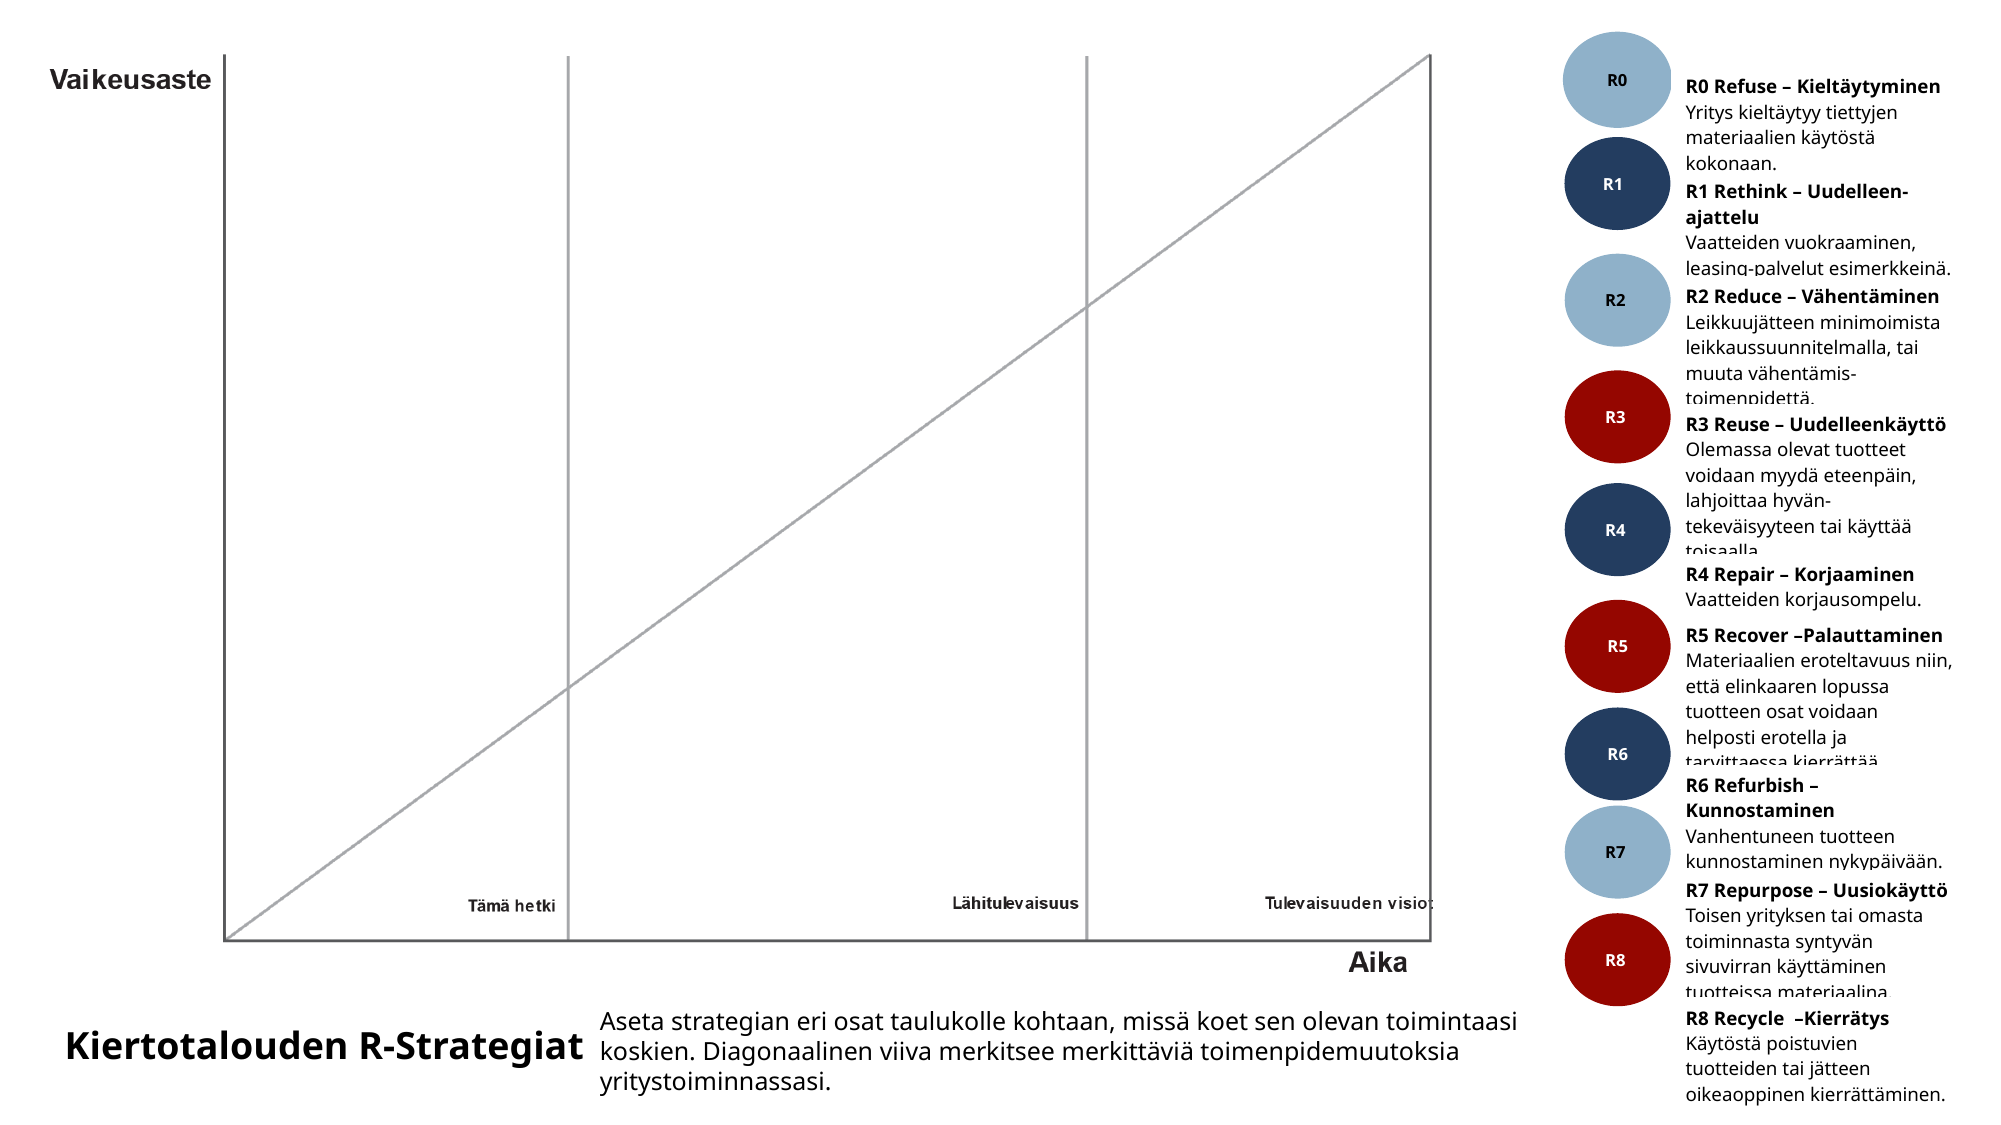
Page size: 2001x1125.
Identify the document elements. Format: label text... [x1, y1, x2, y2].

text_box R3 [1563, 368, 1671, 465]
table_cell R1 Rethink – Uudelleen-ajattelu Vaatteiden vuokraaminen, leasing-palvelut esimerkkeinä. [1671, 171, 1968, 276]
text_box R6 [1563, 705, 1671, 803]
table_cell R3 Reuse – Uudelleenkäyttö Olemassa olevat tuotteet voidaan myydä eteenpäin, lahjoittaa hyvän-tekeväisyyteen tai käyttää toisaalla. [1671, 404, 1968, 554]
text_box Aseta strategian eri osat taulukolle kohtaan, missä koet sen olevan toimintaasi koskien. Diagonaalinen viiva merkitsee merkittäviä toimenpidemuutoksia yritystoiminnassasi. [585, 998, 1536, 1103]
table_cell R7 Repurpose – Uusiokäyttö Toisen yrityksen tai omasta toiminnasta syntyvän sivuvirran käyttäminen tuotteissa materiaalina. [1671, 870, 1968, 997]
text_box R1 [1562, 135, 1671, 232]
text_box R7 [1563, 804, 1671, 901]
text_box R2 [1563, 252, 1671, 349]
table_cell R2 Reduce – Vähentäminen Leikkuujätteen minimoimista leikkaussuunnitelmalla, tai muuta vähentämis-toimenpidettä. [1671, 276, 1968, 404]
table_cell R5 Recover –Palauttaminen Materiaalien eroteltavuus niin, että elinkaaren lopussa tuotteen osat voidaan helposti erotella ja tarvittaessa kierrättää. [1671, 615, 1968, 765]
picture [49, 52, 1433, 982]
table_header R0 Refuse – Kieltäytyminen Yritys kieltäytyy tiettyjen materiaalien käytöstä kokonaan. [1671, 66, 1968, 171]
text_box R0 [1562, 31, 1671, 128]
table_cell R8 Recycle –Kierrätys Käytöstä poistuvien tuotteiden tai jätteen oikeaoppinen kierrättäminen. [1671, 997, 1968, 1125]
table_cell R6 Refurbish –Kunnostaminen Vanhentuneen tuotteen kunnostaminen nykypäivään. [1671, 765, 1968, 870]
text_box R4 [1563, 481, 1671, 578]
text_box R8 [1563, 911, 1671, 1008]
text_box Kiertotalouden R-Strategiat [49, 1014, 1050, 1075]
table_cell R4 Repair – Korjaaminen Vaatteiden korjausompelu. [1671, 554, 1968, 615]
text_box R5 [1563, 598, 1671, 695]
